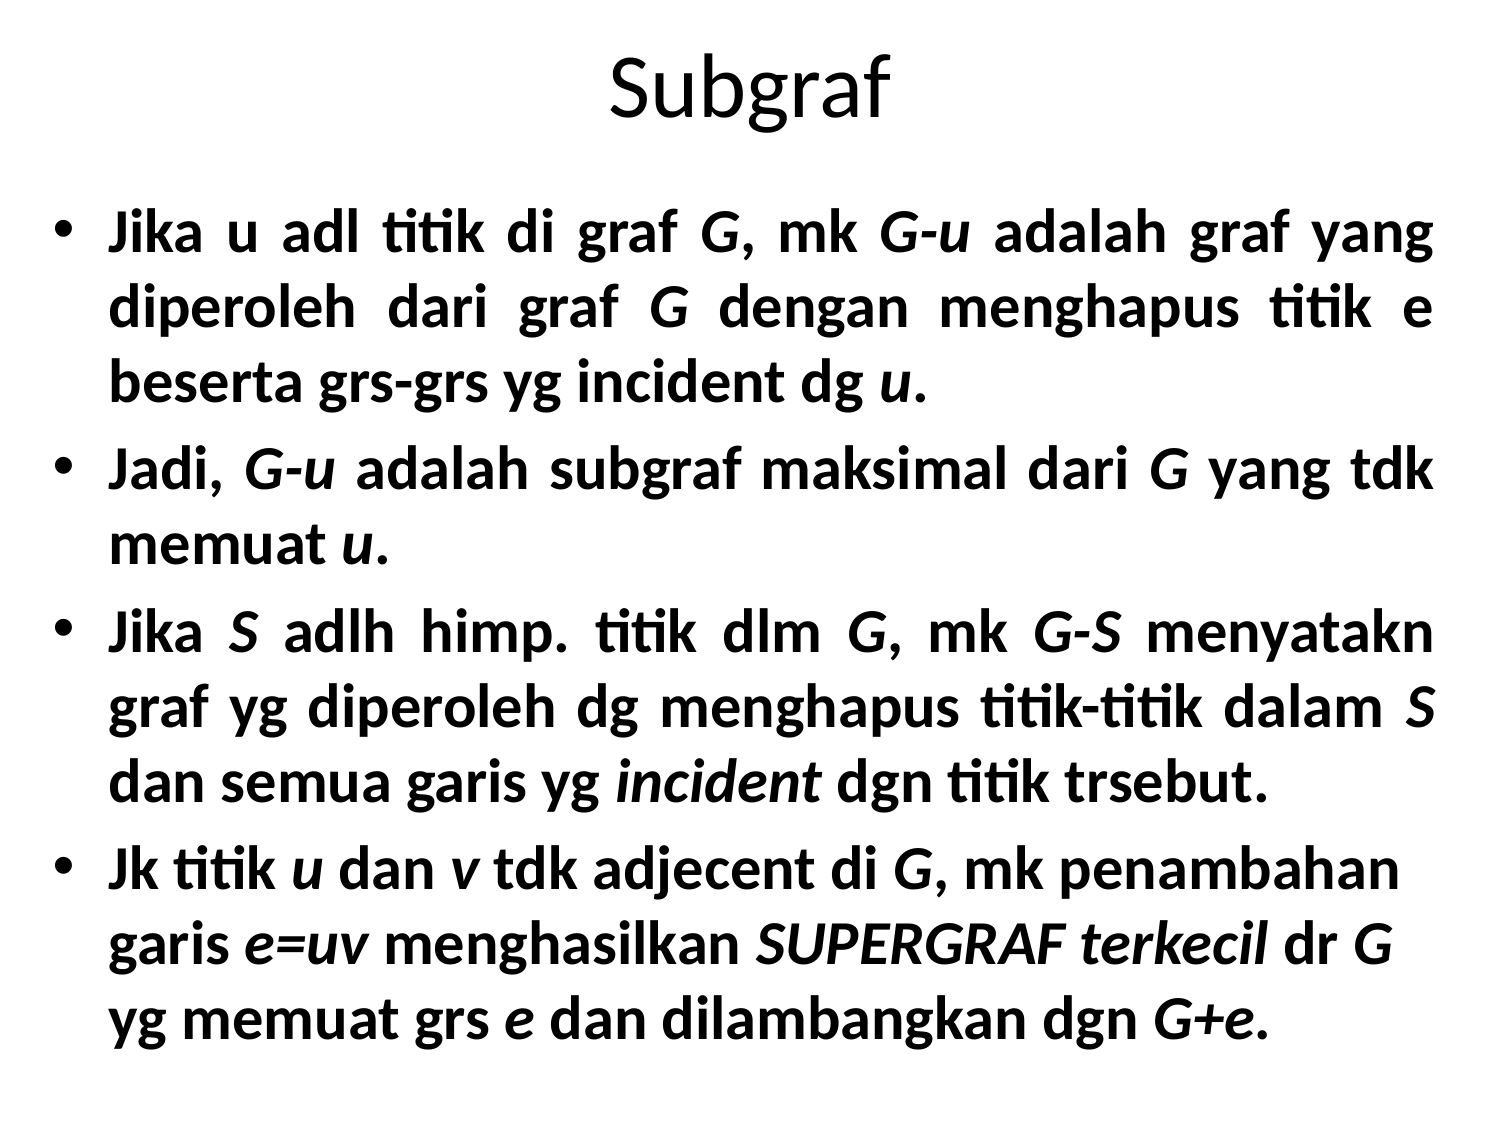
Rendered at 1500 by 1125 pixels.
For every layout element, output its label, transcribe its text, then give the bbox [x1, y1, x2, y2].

list Jika u adl titik di graf G, mk G-u adalah graf yang diperoleh dari graf G dengan menghapus titik e beserta grs-grs yg incident dg u. Jadi, G-u adalah subgraf maksimal dari G yang tdk memuat u. Jika S adlh himp. titik dlm G, mk G-S menyatakn graf yg diperoleh dg menghapus titik-titik dalam S dan semua garis yg incident dgn titik trsebut. Jk titik u dan v tdk adjecent di G, mk penambahan garis e=uv menghasilkan SUPERGRAF terkecil dr G yg memuat grs e dan dilambangkan dgn G+e. [37, 182, 1450, 925]
title Subgraf [75, 0, 1425, 175]
